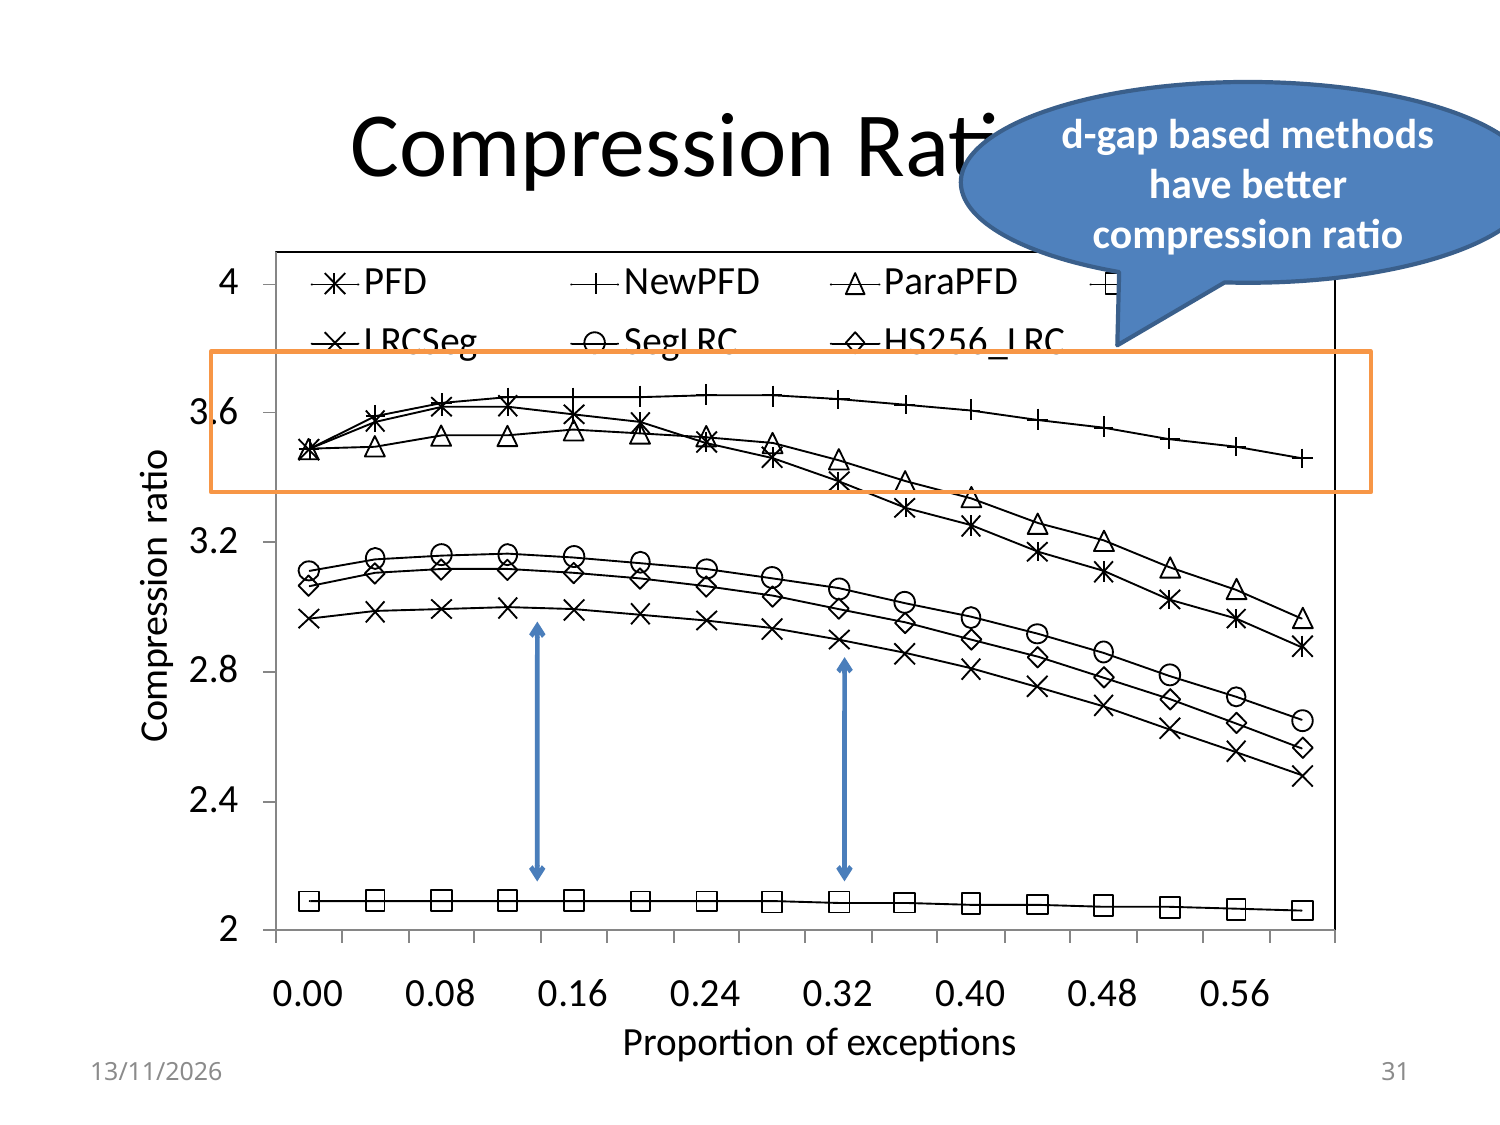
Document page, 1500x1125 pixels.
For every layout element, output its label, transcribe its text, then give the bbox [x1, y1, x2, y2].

title Compression Ratio [75, 45, 1325, 235]
picture [123, 218, 1365, 1073]
slide_number 31 [1074, 1042, 1425, 1103]
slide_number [75, 1042, 425, 1103]
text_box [210, 81, 1500, 493]
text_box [536, 621, 845, 882]
